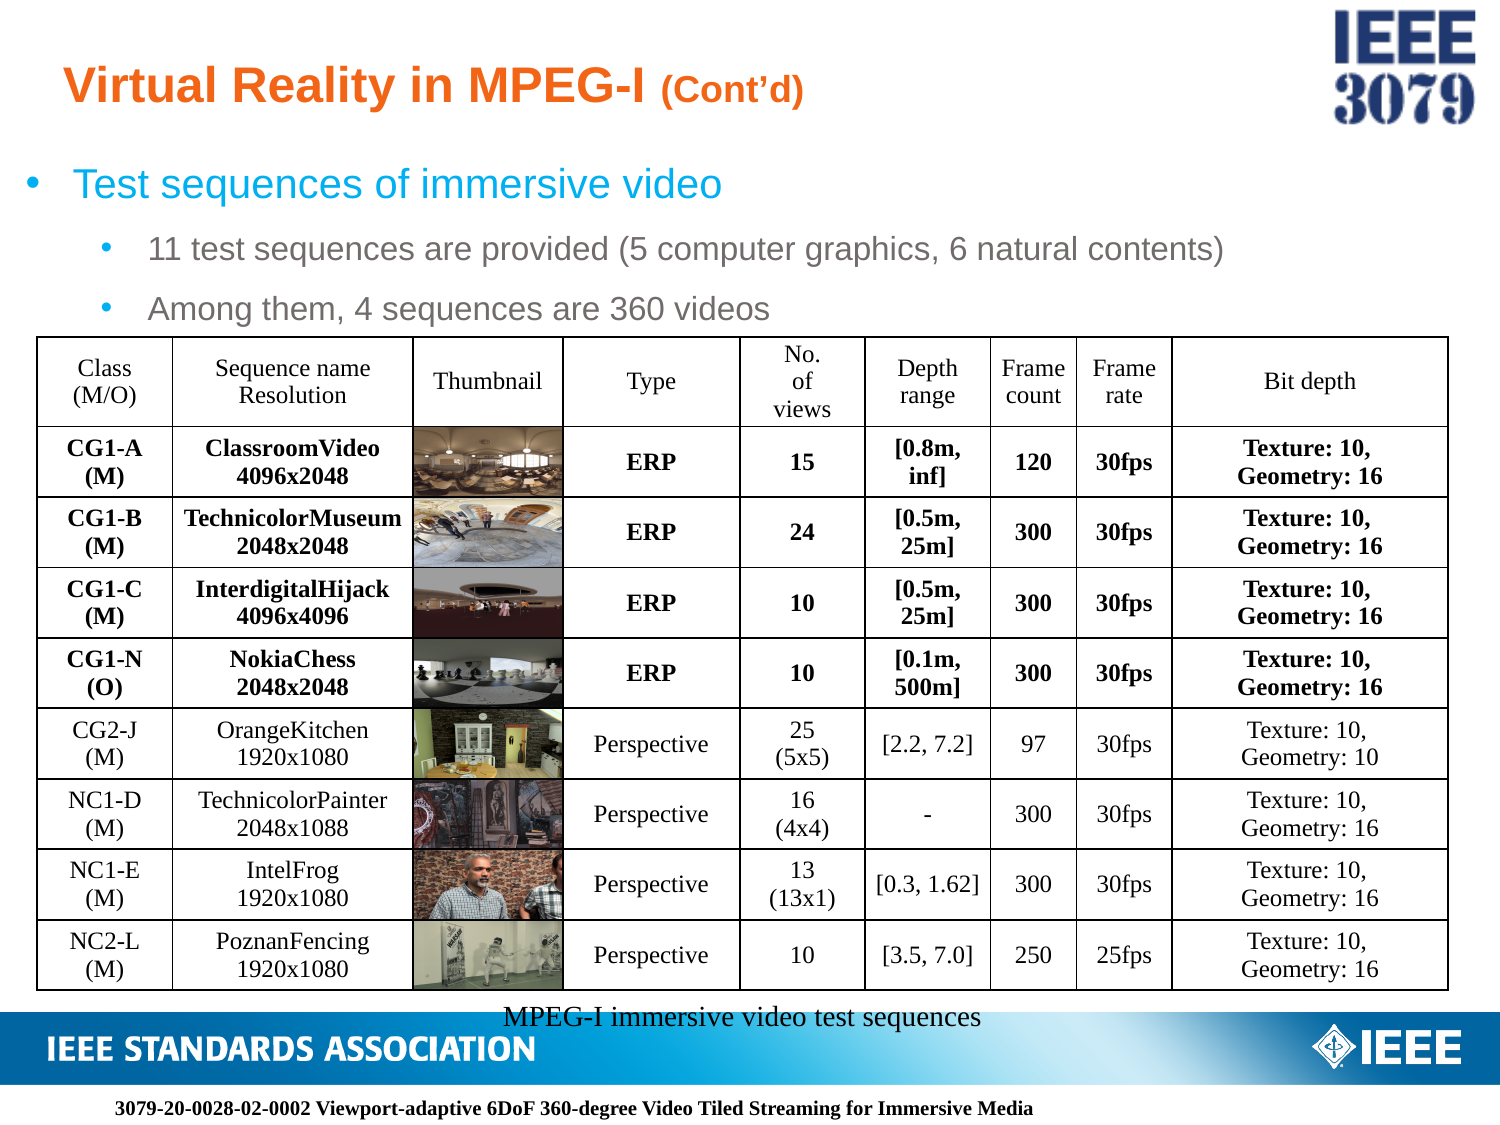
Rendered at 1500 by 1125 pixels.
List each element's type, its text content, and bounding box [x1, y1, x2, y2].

table_header No. of views [741, 338, 864, 426]
table_header Type [564, 338, 739, 426]
picture [440, 1037, 459, 1060]
table_cell Texture: 10, Geometry: 16 [1173, 427, 1447, 496]
table_cell Texture: 10, Geometry: 16 [1173, 568, 1447, 637]
table_cell TechnicolorPainter 2048x1088 [173, 780, 412, 848]
table_cell 300 [991, 780, 1076, 848]
table_cell [414, 709, 562, 778]
table_cell Texture: 10, Geometry: 16 [1173, 921, 1447, 989]
picture [479, 1037, 484, 1060]
text_box 3079-20-0028-02-0002 Viewport-adaptive 6DoF 360-degree Video Tiled Streaming for Immersive Media [99, 1087, 1295, 1125]
table_cell Perspective [564, 709, 739, 778]
table_cell [414, 639, 562, 707]
table_cell 300 [991, 498, 1076, 567]
table_cell 25fps [1077, 921, 1171, 989]
table_cell ERP [564, 639, 739, 707]
table_cell 30fps [1077, 427, 1171, 496]
table_cell [0.1m, 500m] [866, 639, 990, 707]
table_cell Texture: 10, Geometry: 16 [1173, 850, 1447, 919]
table_cell Perspective [564, 780, 739, 848]
table_cell 13 (13x1) [741, 850, 864, 919]
picture [366, 1037, 381, 1060]
table_cell 10 [741, 568, 864, 637]
table_cell CG1-C (M) [38, 568, 172, 637]
table_cell CG1-N (O) [38, 639, 172, 707]
picture [325, 1037, 345, 1060]
table_cell 30fps [1077, 568, 1171, 637]
table_cell 15 [741, 427, 864, 496]
picture [384, 1037, 406, 1060]
table_cell NC1-D (M) [38, 780, 172, 848]
picture [459, 1037, 475, 1060]
table_cell 120 [991, 427, 1076, 496]
table_cell [414, 780, 562, 848]
table_cell [414, 921, 562, 989]
table_cell ERP [564, 568, 739, 637]
table_cell CG1-A (M) [38, 427, 172, 496]
picture [298, 1037, 312, 1060]
table_cell ERP [564, 498, 739, 567]
table_cell 97 [991, 709, 1076, 778]
title Virtual Reality in MPEG-I (Cont’d) [47, 44, 1438, 124]
table_cell [0.3, 1.62] [866, 850, 990, 919]
table_cell 24 [741, 498, 864, 567]
picture [0, 1012, 312, 1085]
table_cell [0.5m, 25m] [866, 568, 990, 637]
picture [693, 1012, 1500, 1085]
table_header Depth range [866, 338, 990, 426]
table_cell OrangeKitchen 1920x1080 [173, 709, 412, 778]
table_cell PoznanFencing 1920x1080 [173, 921, 412, 989]
table_cell Texture: 10, Geometry: 16 [1173, 780, 1447, 848]
table_cell InterdigitalHijack 4096x4096 [173, 568, 412, 637]
table_cell CG2-J (M) [38, 709, 172, 778]
table_cell Texture: 10, Geometry: 16 [1173, 639, 1447, 707]
table_cell 10 [741, 921, 864, 989]
picture [410, 1037, 427, 1060]
table_cell 30fps [1077, 850, 1171, 919]
table_header Class (M/O) [38, 338, 172, 426]
table_cell Perspective [564, 850, 739, 919]
text_box Test sequences of immersive video 11 test sequences are provided (5 computer graphics, 6 natural contents) Among them, 4 sequences are 360 videos [10, 124, 1500, 335]
table_cell CG1-B (M) [38, 498, 172, 567]
table_cell 300 [991, 639, 1076, 707]
table_cell TechnicolorMuseum 2048x2048 [173, 498, 412, 567]
picture [430, 1037, 436, 1060]
picture [240, 1012, 250, 1023]
picture [348, 1037, 363, 1060]
table_cell Texture: 10, Geometry: 10 [1173, 709, 1447, 778]
picture [1332, 8, 1478, 124]
table_cell NokiaChess 2048x2048 [173, 639, 412, 707]
table_cell 250 [991, 921, 1076, 989]
table_cell 30fps [1077, 498, 1171, 567]
table_cell [414, 850, 562, 919]
table_cell [2.2, 7.2] [866, 709, 990, 778]
table_cell 30fps [1077, 709, 1171, 778]
table_header Frame rate [1077, 338, 1171, 426]
table_cell IntelFrog 1920x1080 [173, 850, 412, 919]
table_cell [0.8m, inf] [866, 427, 990, 496]
table_cell NC1-E (M) [38, 850, 172, 919]
table_cell NC2-L (M) [38, 921, 172, 989]
table_cell 30fps [1077, 639, 1171, 707]
table_cell ERP [564, 427, 739, 496]
table_cell [414, 498, 562, 567]
table_cell [414, 427, 562, 496]
table_header Thumbnail [414, 338, 562, 426]
text_box MPEG-I immersive video test sequences [488, 990, 998, 1041]
table_header Bit depth [1173, 338, 1447, 426]
table_cell 25 (5x5) [741, 709, 864, 778]
table_cell - [866, 780, 990, 848]
table_cell [3.5, 7.0] [866, 921, 990, 989]
table_cell 10 [741, 639, 864, 707]
table_header Frame count [991, 338, 1076, 426]
table_cell 300 [991, 850, 1076, 919]
picture [489, 1041, 509, 1060]
table_header Sequence name Resolution [173, 338, 412, 426]
table_cell Texture: 10, Geometry: 16 [1173, 498, 1447, 567]
table_cell [0.5m, 25m] [866, 498, 990, 567]
table_cell [414, 568, 562, 637]
table_cell Perspective [564, 921, 739, 989]
table_cell 30fps [1077, 780, 1171, 848]
table_cell 300 [991, 568, 1076, 637]
table_cell 16 (4x4) [741, 780, 864, 848]
table_cell ClassroomVideo 4096x2048 [173, 427, 412, 496]
picture [514, 1041, 534, 1060]
